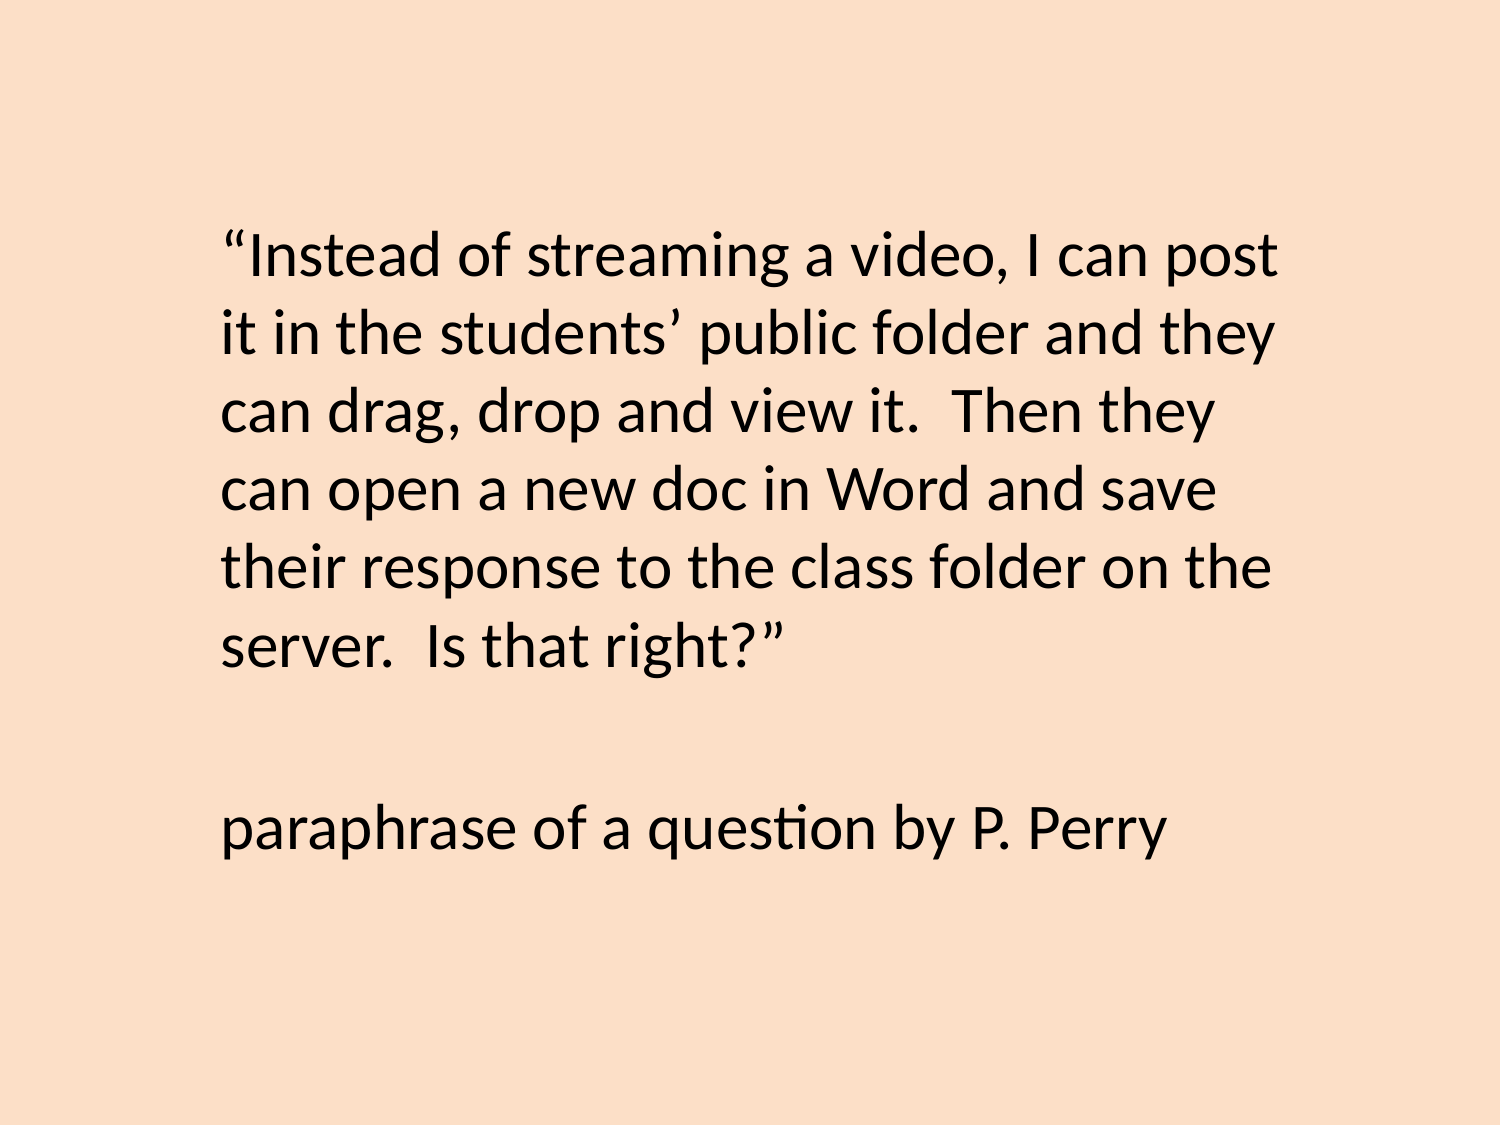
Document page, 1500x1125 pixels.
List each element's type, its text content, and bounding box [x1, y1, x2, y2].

subtitle “Instead of streaming a video, I can post it in the students’ public folder and they can drag, drop and view it. Then they can open a new doc in Word and save their response to the class folder on the server. Is that right?” paraphrase of a question by P. Perry [205, 203, 1297, 925]
